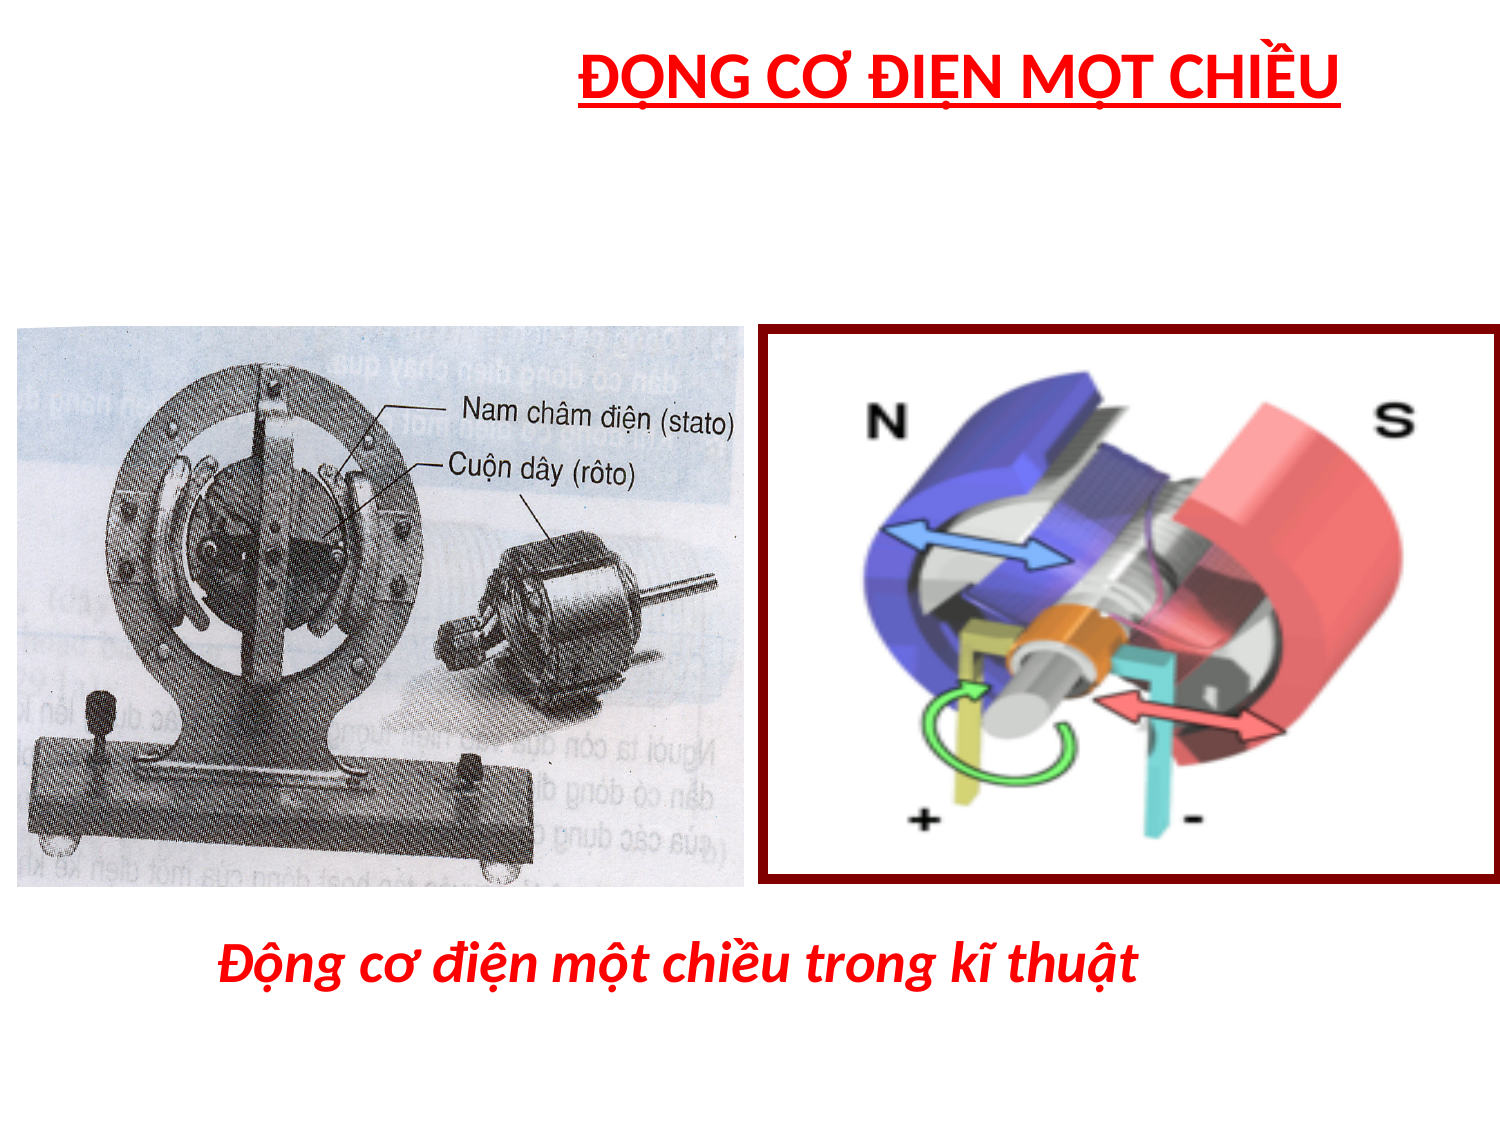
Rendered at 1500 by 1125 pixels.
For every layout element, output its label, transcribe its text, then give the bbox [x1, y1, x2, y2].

text_box ĐỘNG CƠ ĐIỆN MỘT CHIỀU [562, 24, 1356, 120]
text_box Động cơ điện một chiều trong kĩ thuật [201, 916, 1154, 1002]
picture [17, 326, 745, 887]
picture [767, 333, 1495, 875]
